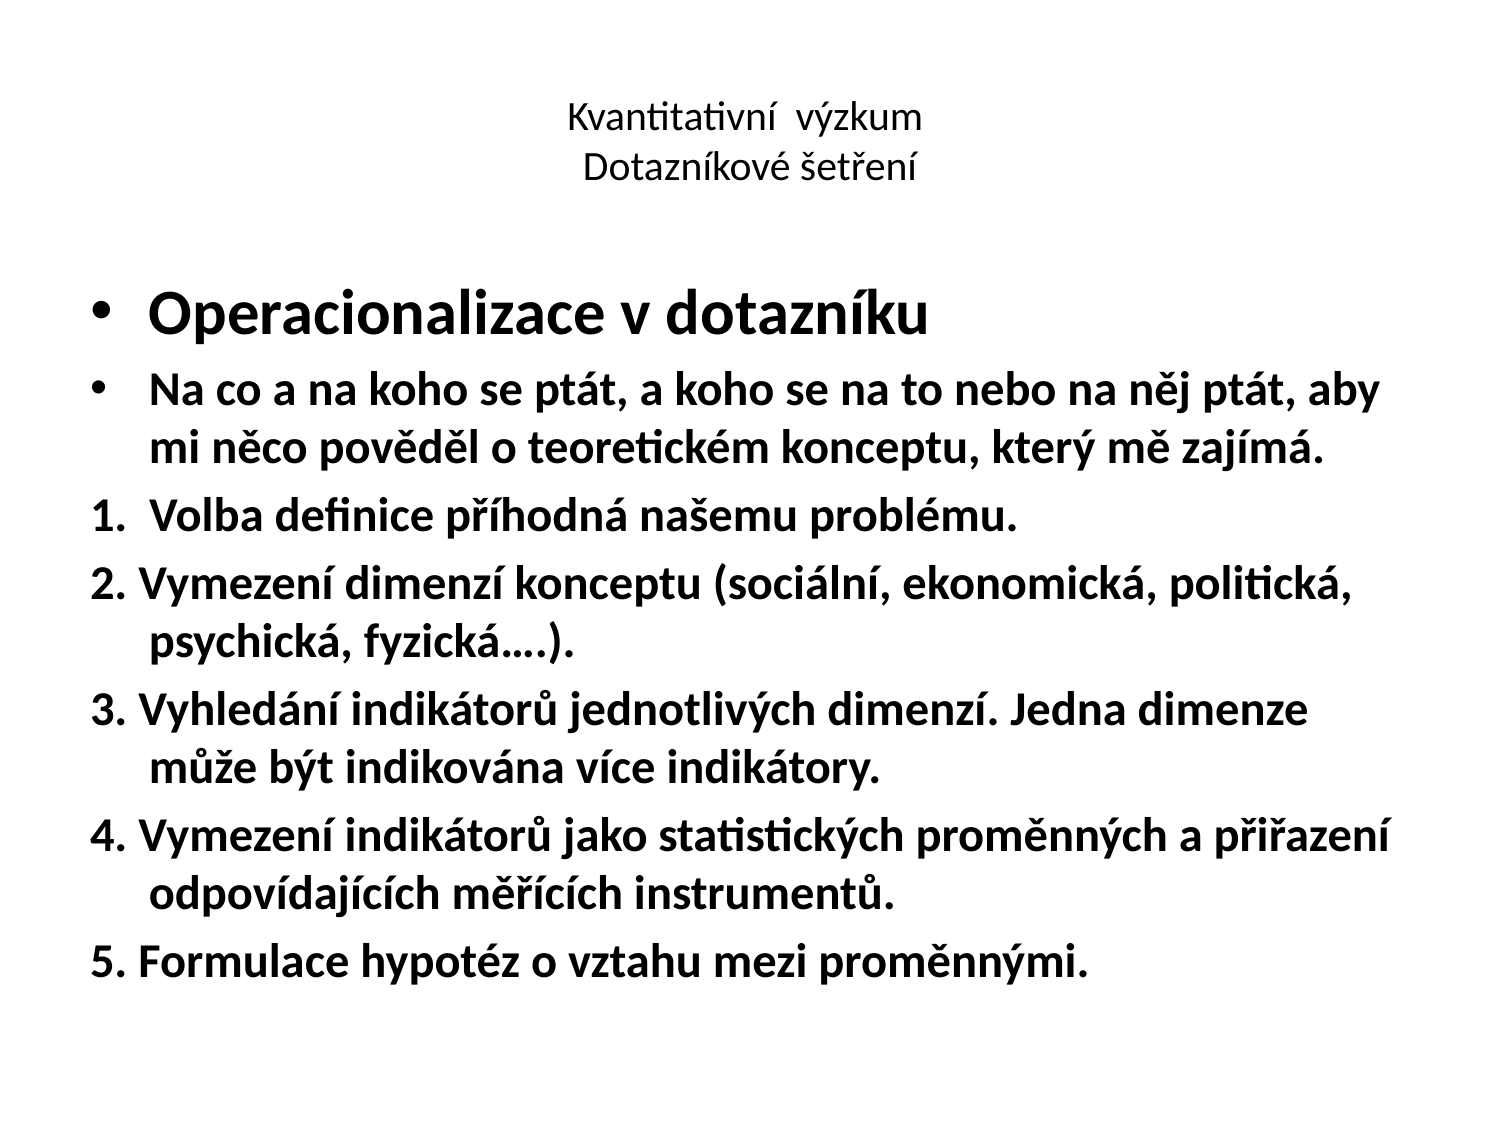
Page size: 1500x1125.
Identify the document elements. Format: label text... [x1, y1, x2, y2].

title Kvantitativní výzkum Dotazníkové šetření [75, 45, 1425, 233]
list Operacionalizace v dotazníku Na co a na koho se ptát, a koho se na to nebo na něj ptát, aby mi něco pověděl o teoretickém konceptu, který mě zajímá. 1. Volba definice příhodná našemu problému. 2. Vymezení dimenzí konceptu (sociální, ekonomická, politická, psychická, fyzická….). 3. Vyhledání indikátorů jednotlivých dimenzí. Jedna dimenze může být indikována více indikátory. 4. Vymezení indikátorů jako statistických proměnných a přiřazení odpovídajících měřících instrumentů. 5. Formulace hypotéz o vztahu mezi proměnnými. [75, 262, 1425, 1005]
